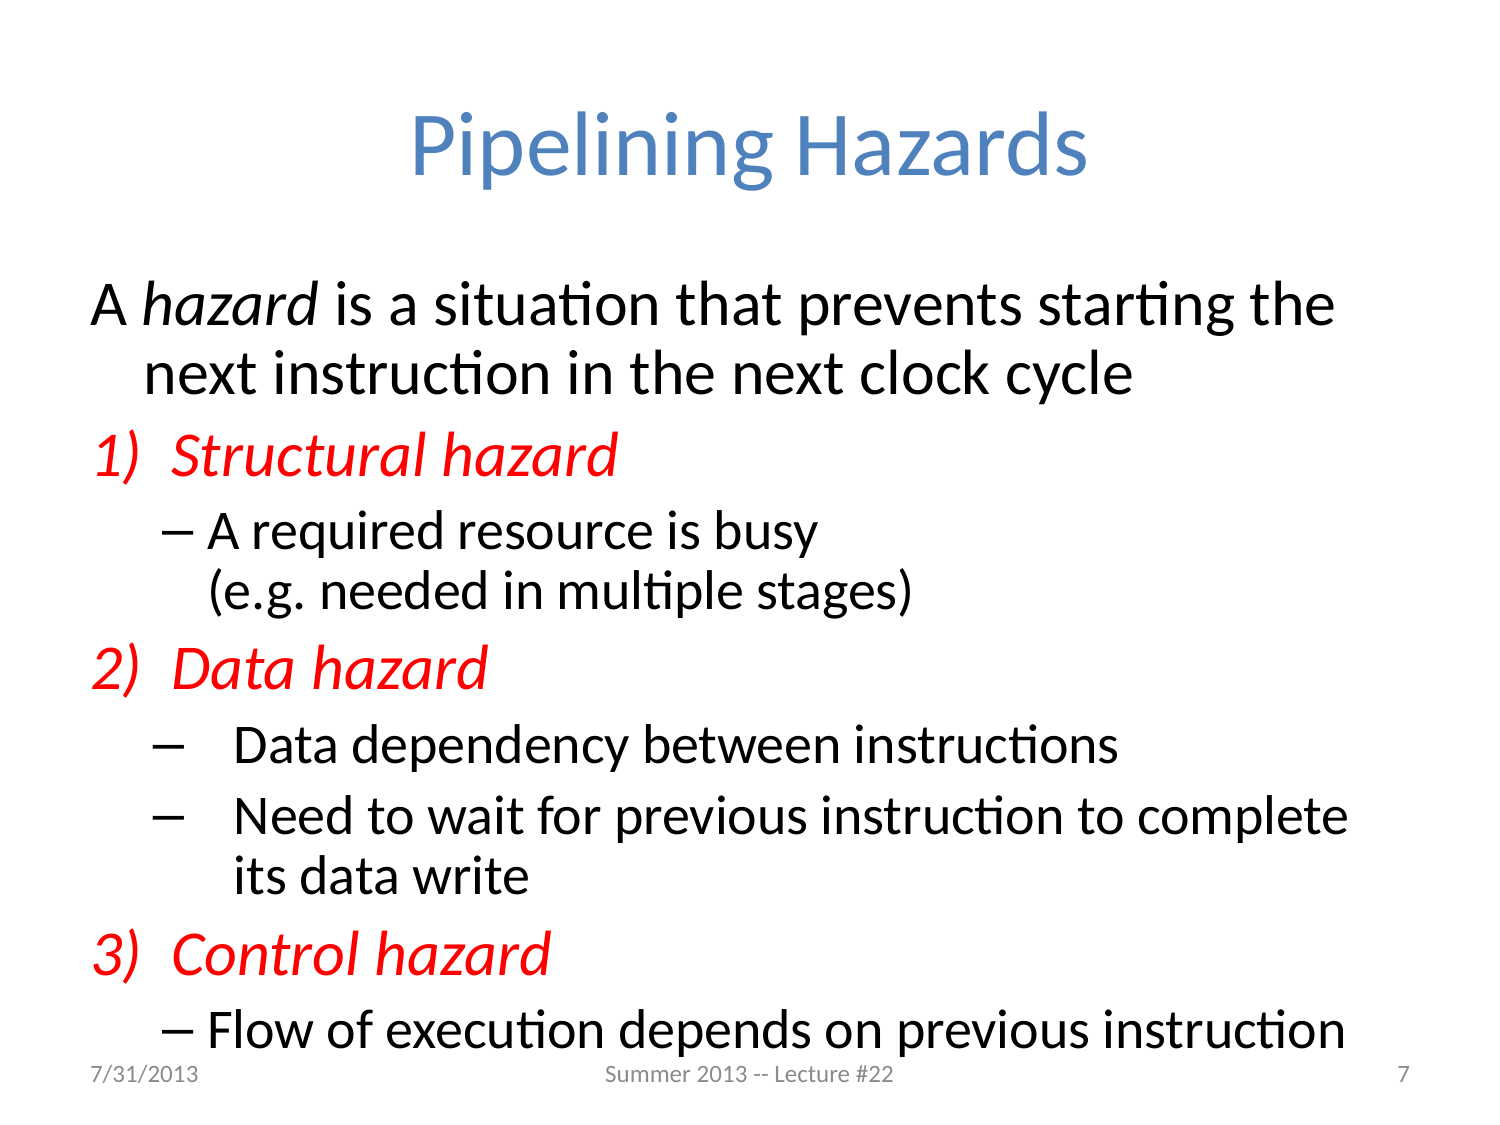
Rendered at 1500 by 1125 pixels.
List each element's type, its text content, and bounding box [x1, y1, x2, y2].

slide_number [75, 1042, 425, 1103]
title Pipelining Hazards [75, 45, 1425, 233]
list A hazard is a situation that prevents starting the next instruction in the next clock cycle Structural hazard A required resource is busy (e.g. needed in multiple stages) Data hazard Data dependency between instructions Need to wait for previous instruction to complete its data write Control hazard Flow of execution depends on previous instruction [75, 262, 1425, 1073]
slide_number 7 [1074, 1042, 1425, 1103]
footer Summer 2013 -- Lecture #22 [512, 1042, 988, 1103]
